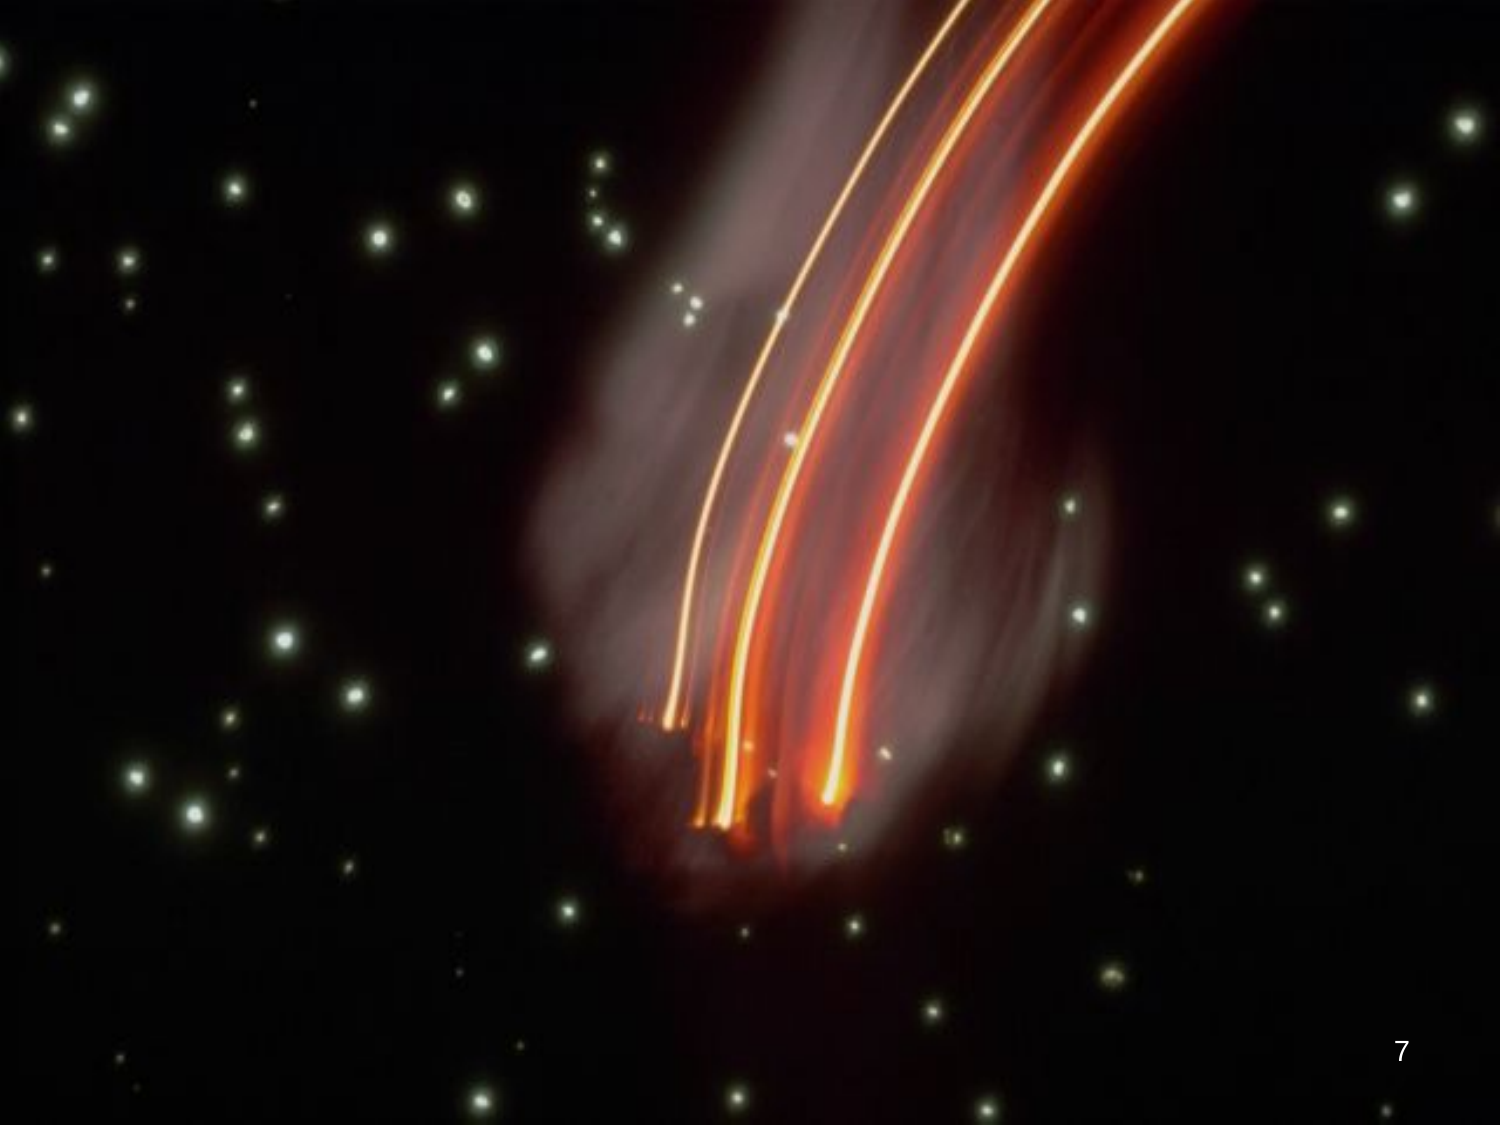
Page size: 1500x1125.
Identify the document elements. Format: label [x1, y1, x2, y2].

list [0, 0, 1500, 1125]
